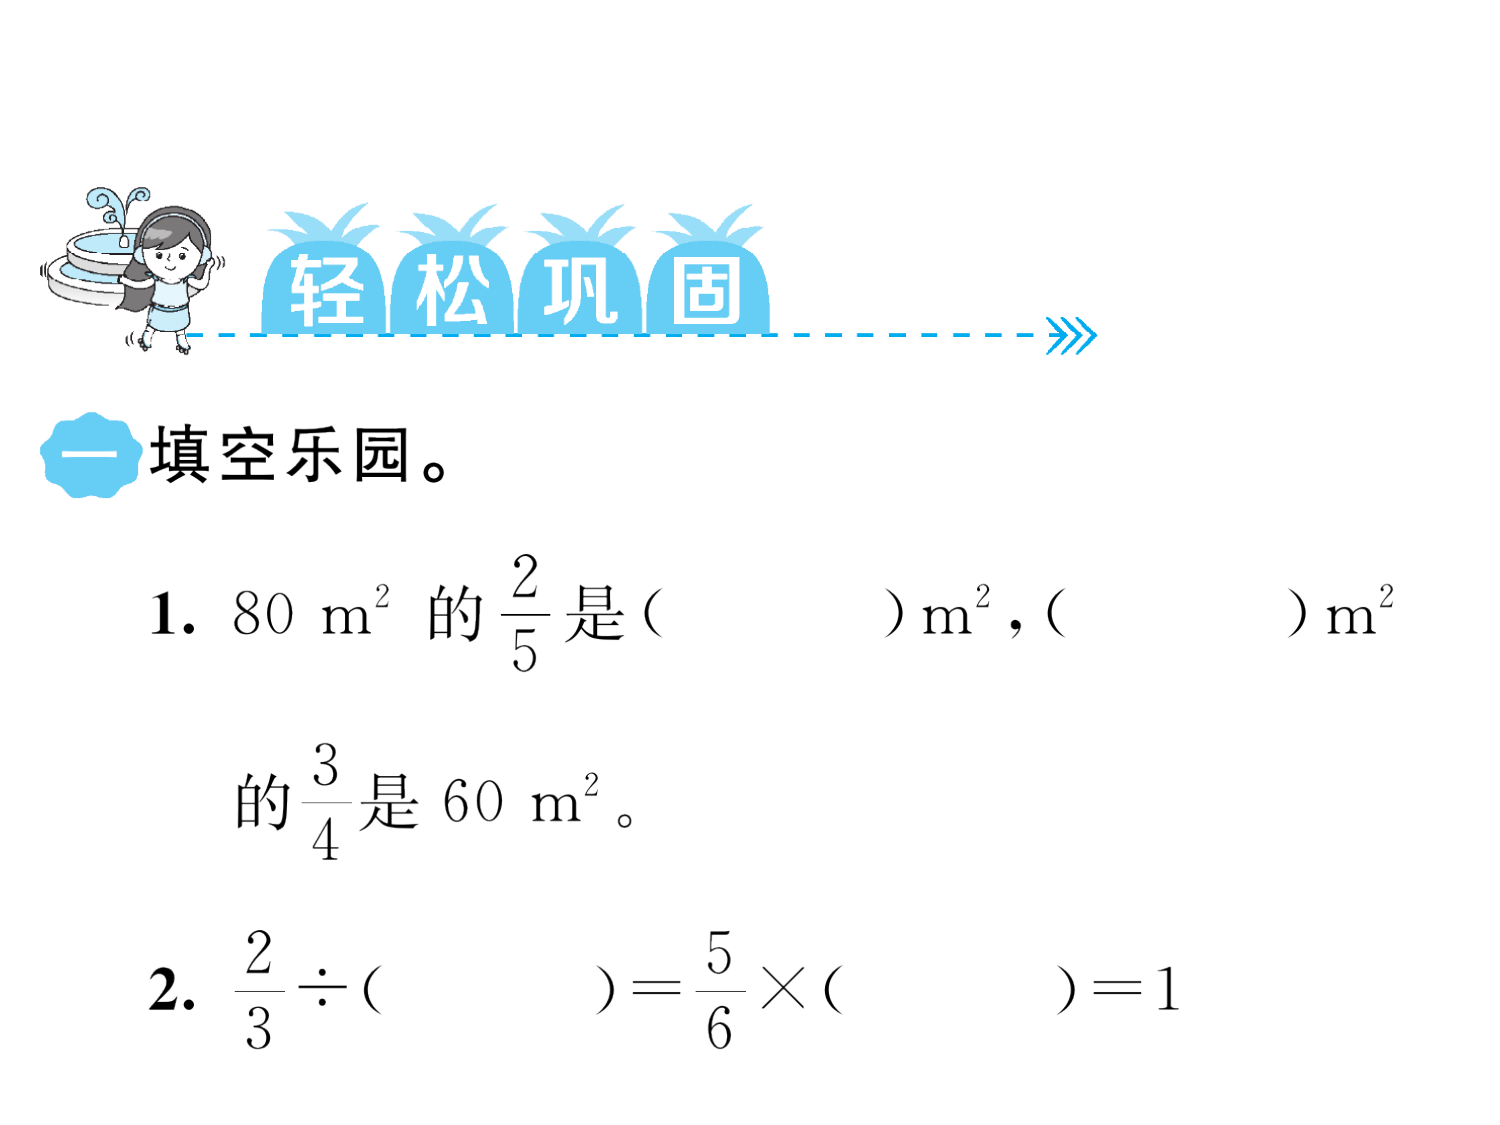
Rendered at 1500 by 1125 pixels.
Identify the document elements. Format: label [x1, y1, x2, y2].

picture [35, 177, 1414, 1075]
